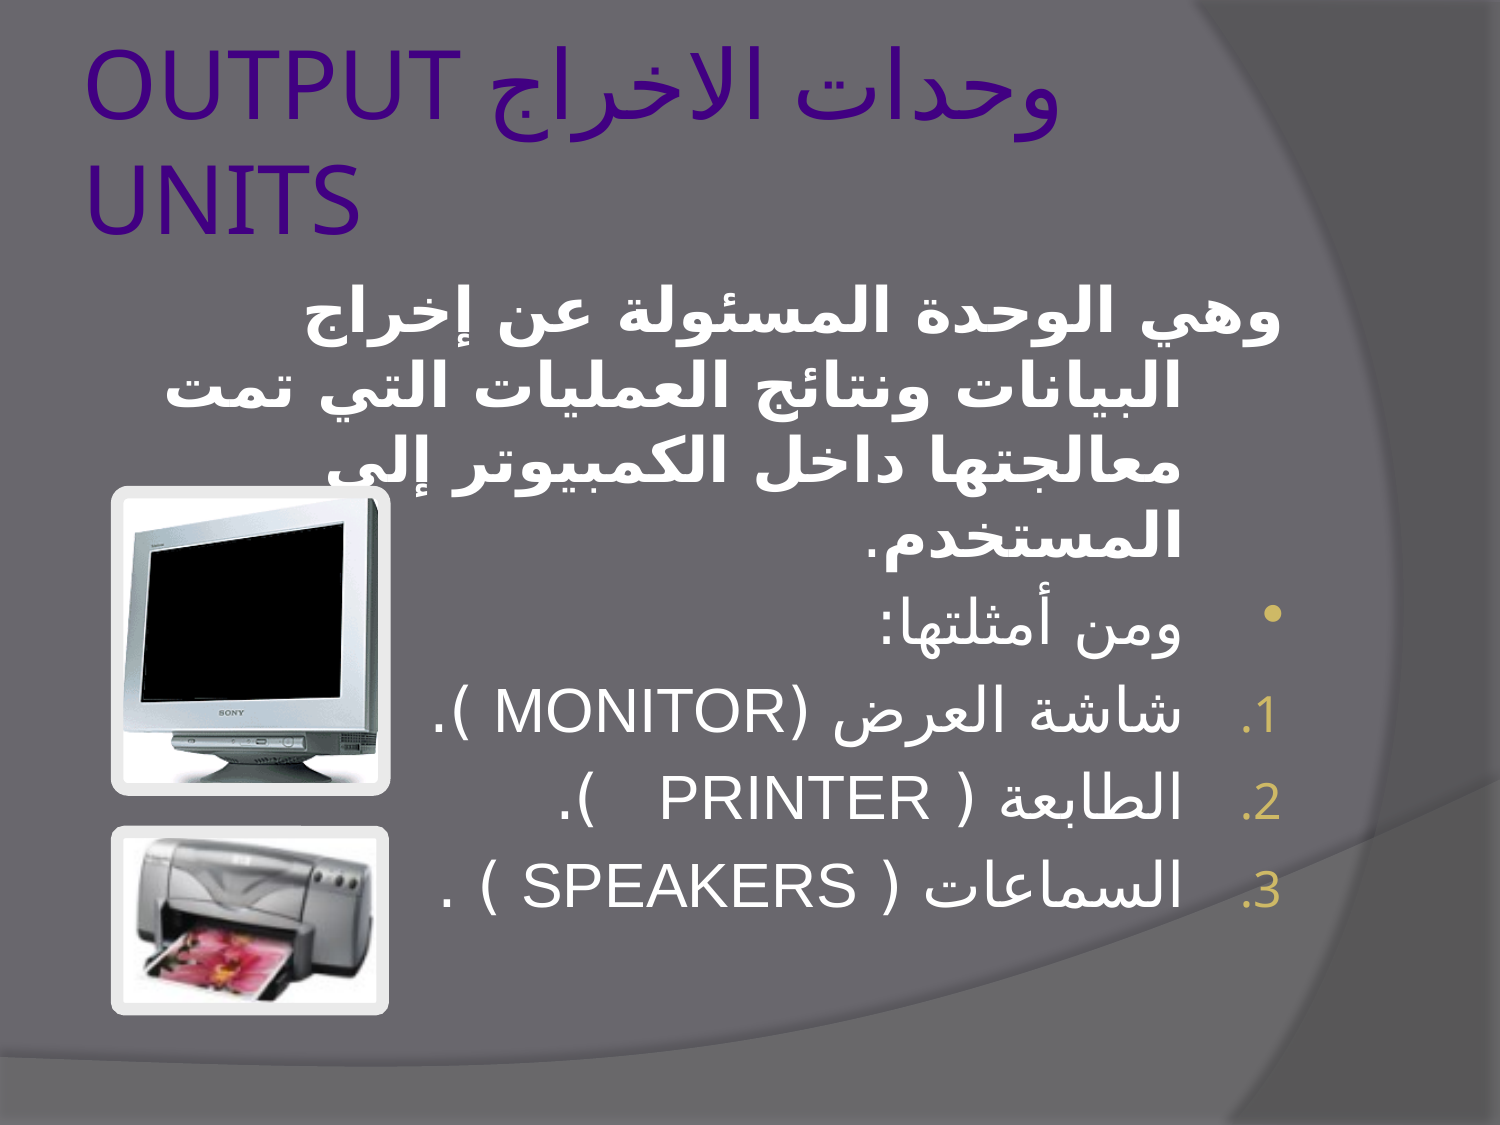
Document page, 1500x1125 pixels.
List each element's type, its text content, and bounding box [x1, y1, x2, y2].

picture [116, 491, 385, 790]
picture [116, 831, 383, 1010]
title وحدات الاخراج OUTPUT UNITS [75, 45, 1300, 233]
list وهي الوحدة المسئولة عن إخراج البيانات ونتائج العمليات التي تمت معالجتها داخل الكمبيوتر إلى المستخدم. ومن أمثلتها: شاشة العرض (MONITOR ). الطابعة ( PRINTER ). السماعات ( SPEAKERS ) . [75, 262, 1300, 1005]
